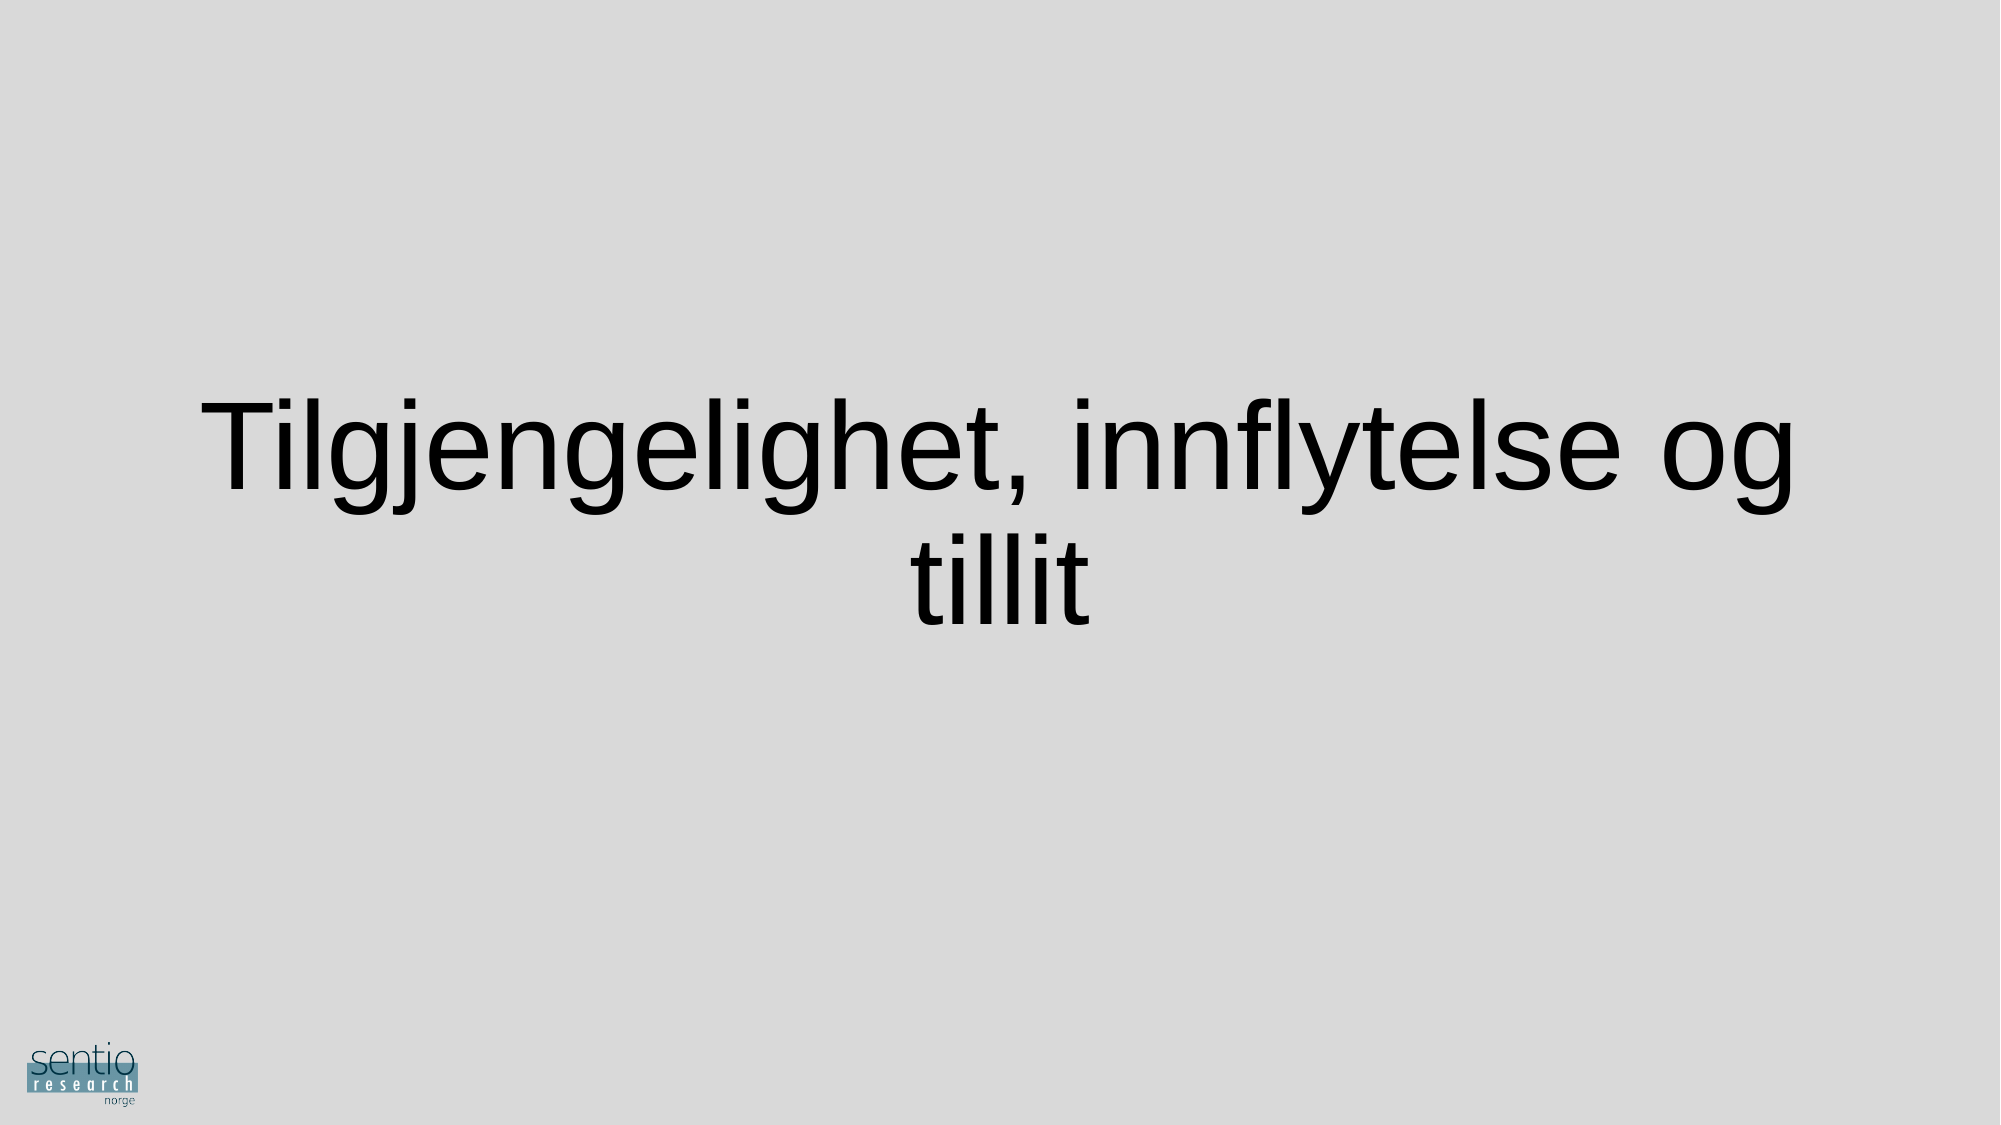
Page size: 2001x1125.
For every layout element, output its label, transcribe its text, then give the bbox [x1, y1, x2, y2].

title Tilgjengelighet, innflytelse og tillit [137, 340, 1863, 659]
picture [27, 1042, 138, 1107]
